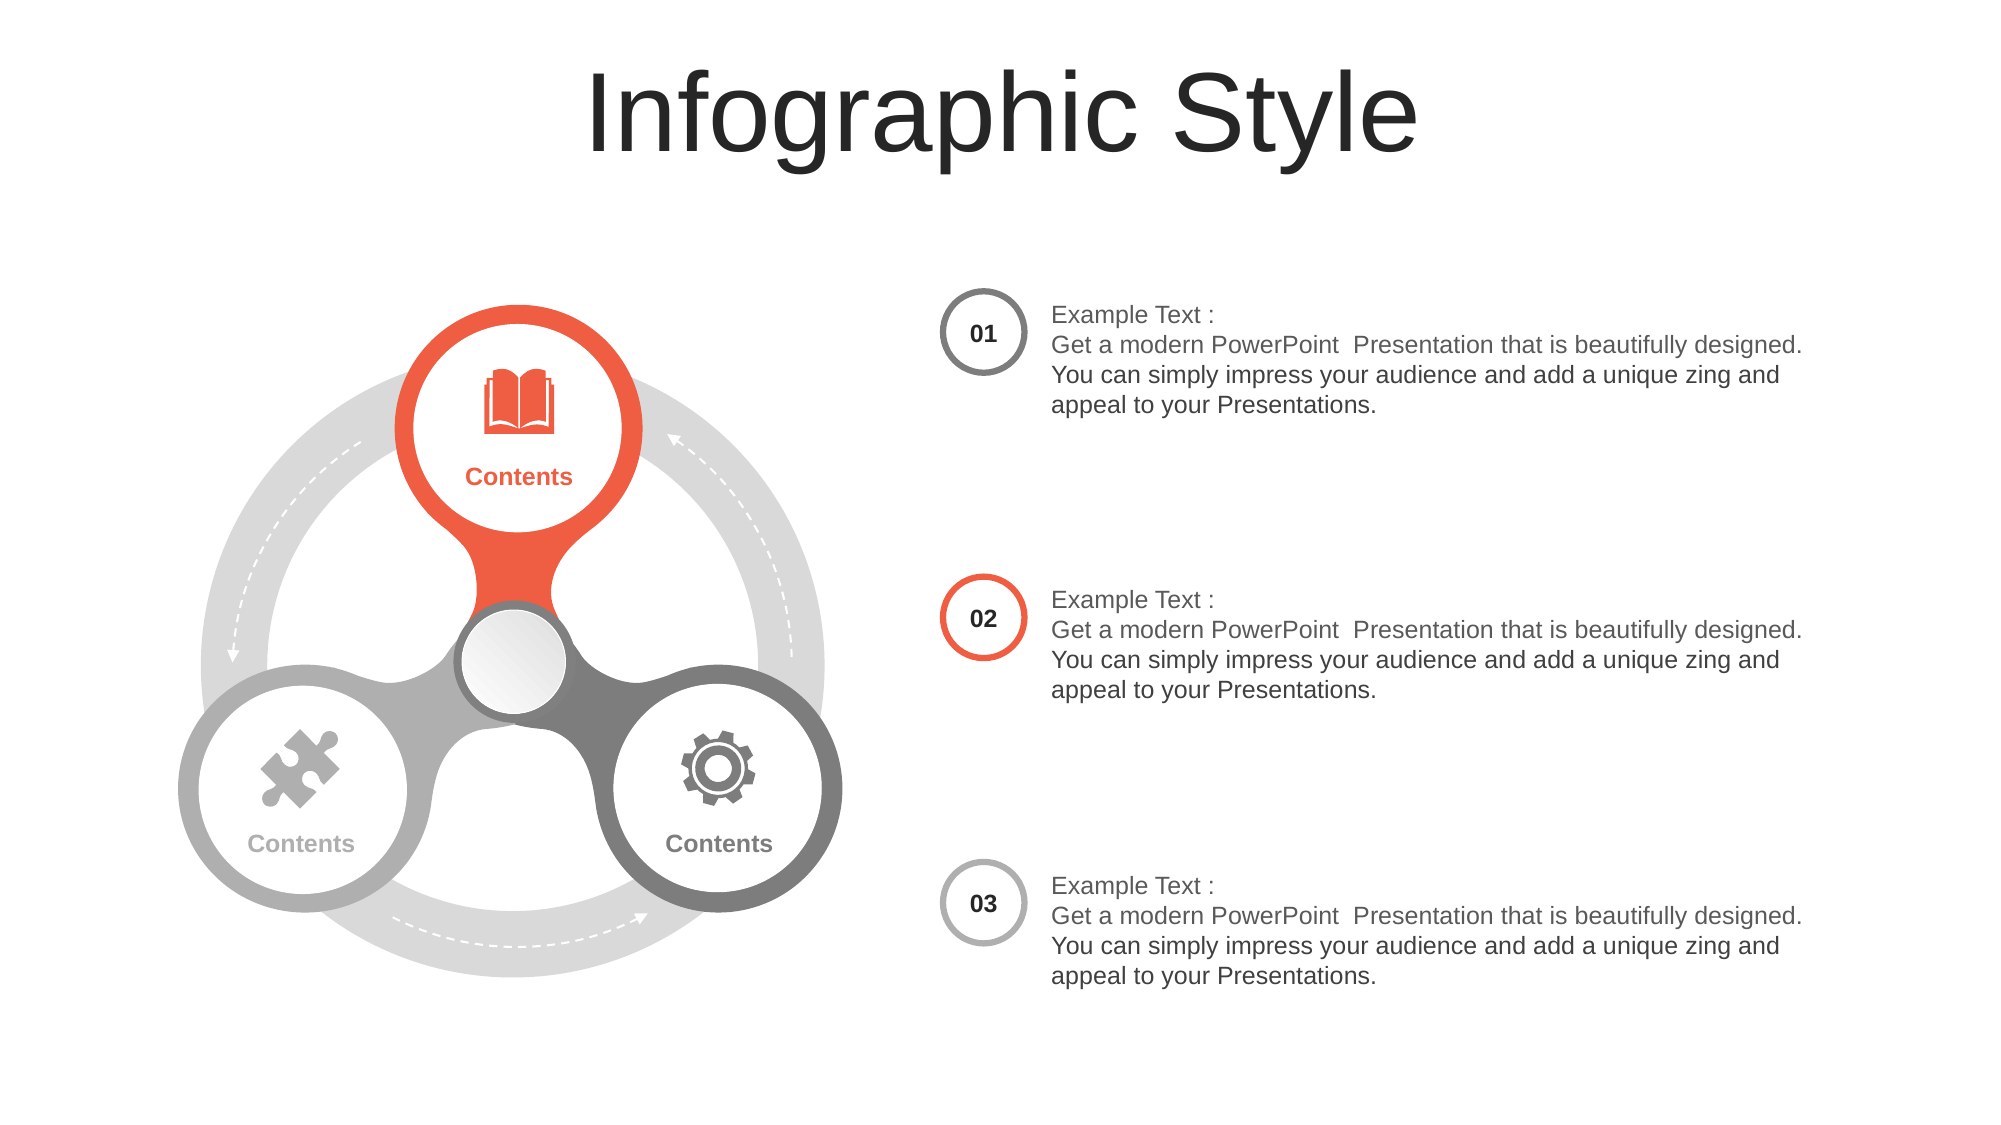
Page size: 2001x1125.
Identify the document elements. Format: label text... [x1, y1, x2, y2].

text_box 02 [941, 575, 1026, 660]
text_box Example Text : Get a modern PowerPoint Presentation that is beautifully designed. You can simply impress your audience and add a unique zing and appeal to your Presentations. [1036, 861, 1840, 997]
text_box 01 [941, 290, 1026, 374]
text_box Example Text : Get a modern PowerPoint Presentation that is beautifully designed. You can simply impress your audience and add a unique zing and appeal to your Presentations. [1036, 291, 1840, 426]
text_box 03 [941, 860, 1026, 945]
text_box Example Text : Get a modern PowerPoint Presentation that is beautifully designed. You can simply impress your audience and add a unique zing and appeal to your Presentations. [1036, 576, 1840, 712]
list Infographic Style [53, 55, 1952, 175]
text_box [161, 287, 859, 978]
